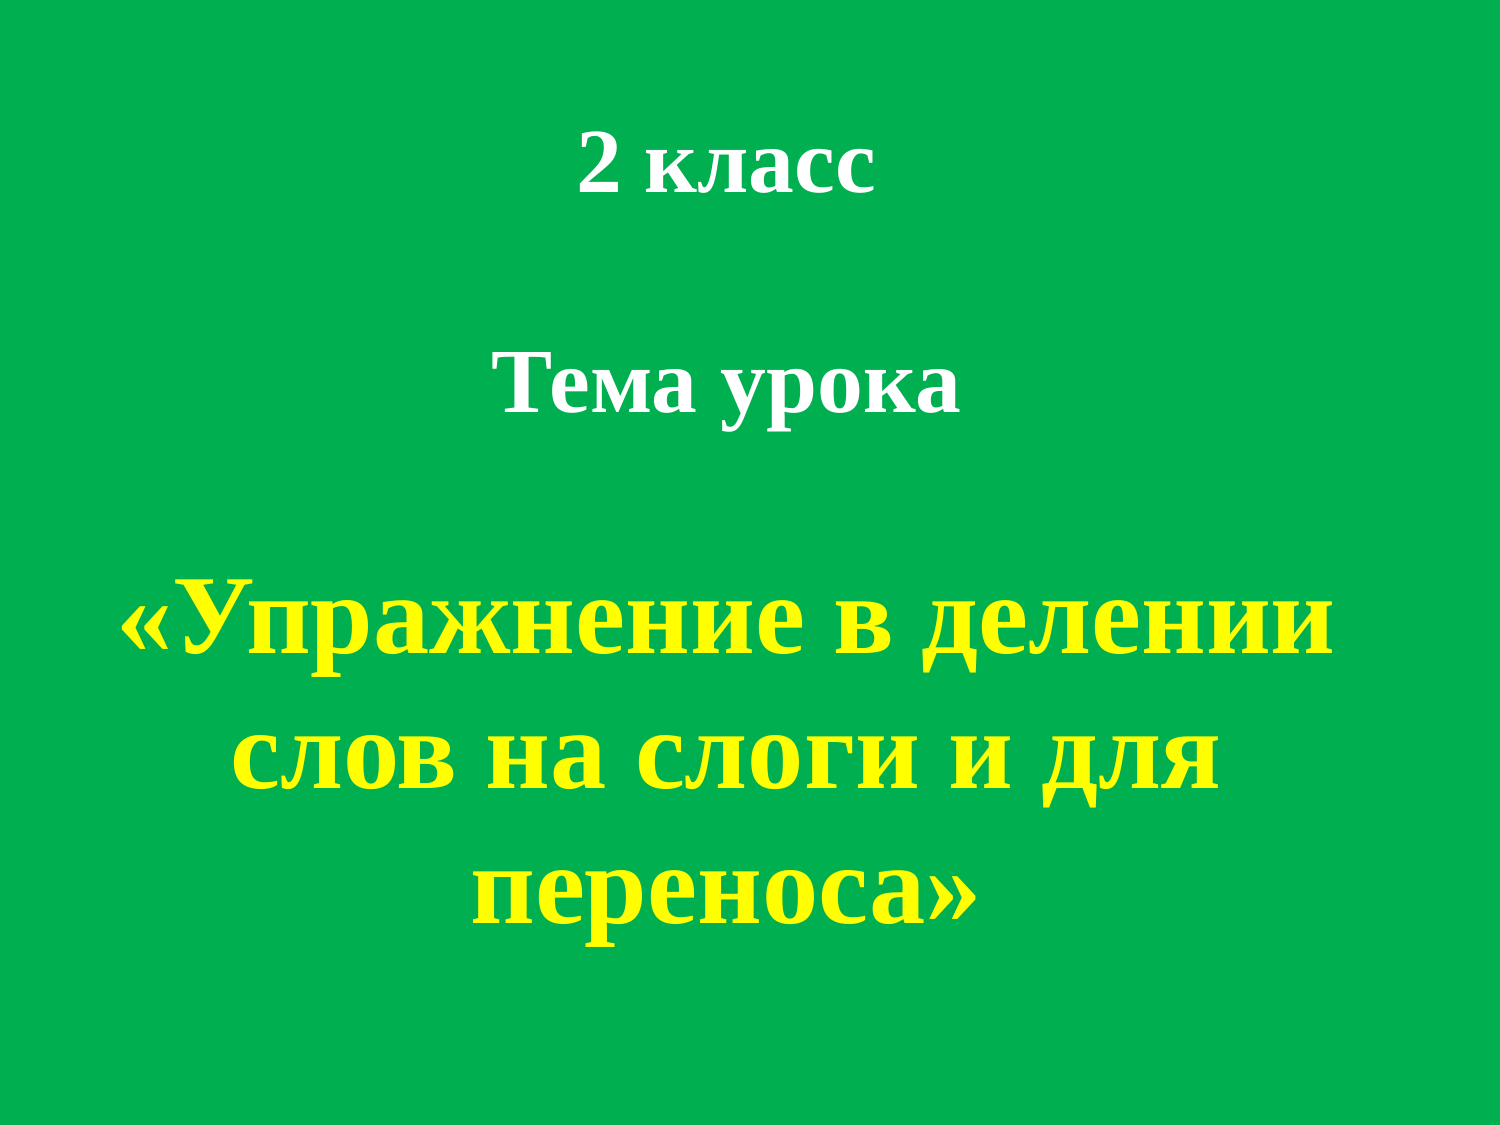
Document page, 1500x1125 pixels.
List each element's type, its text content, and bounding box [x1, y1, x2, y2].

text_box 2 класс Тема урока «Упражнение в делении слов на слоги и для переноса» [0, 93, 1453, 999]
